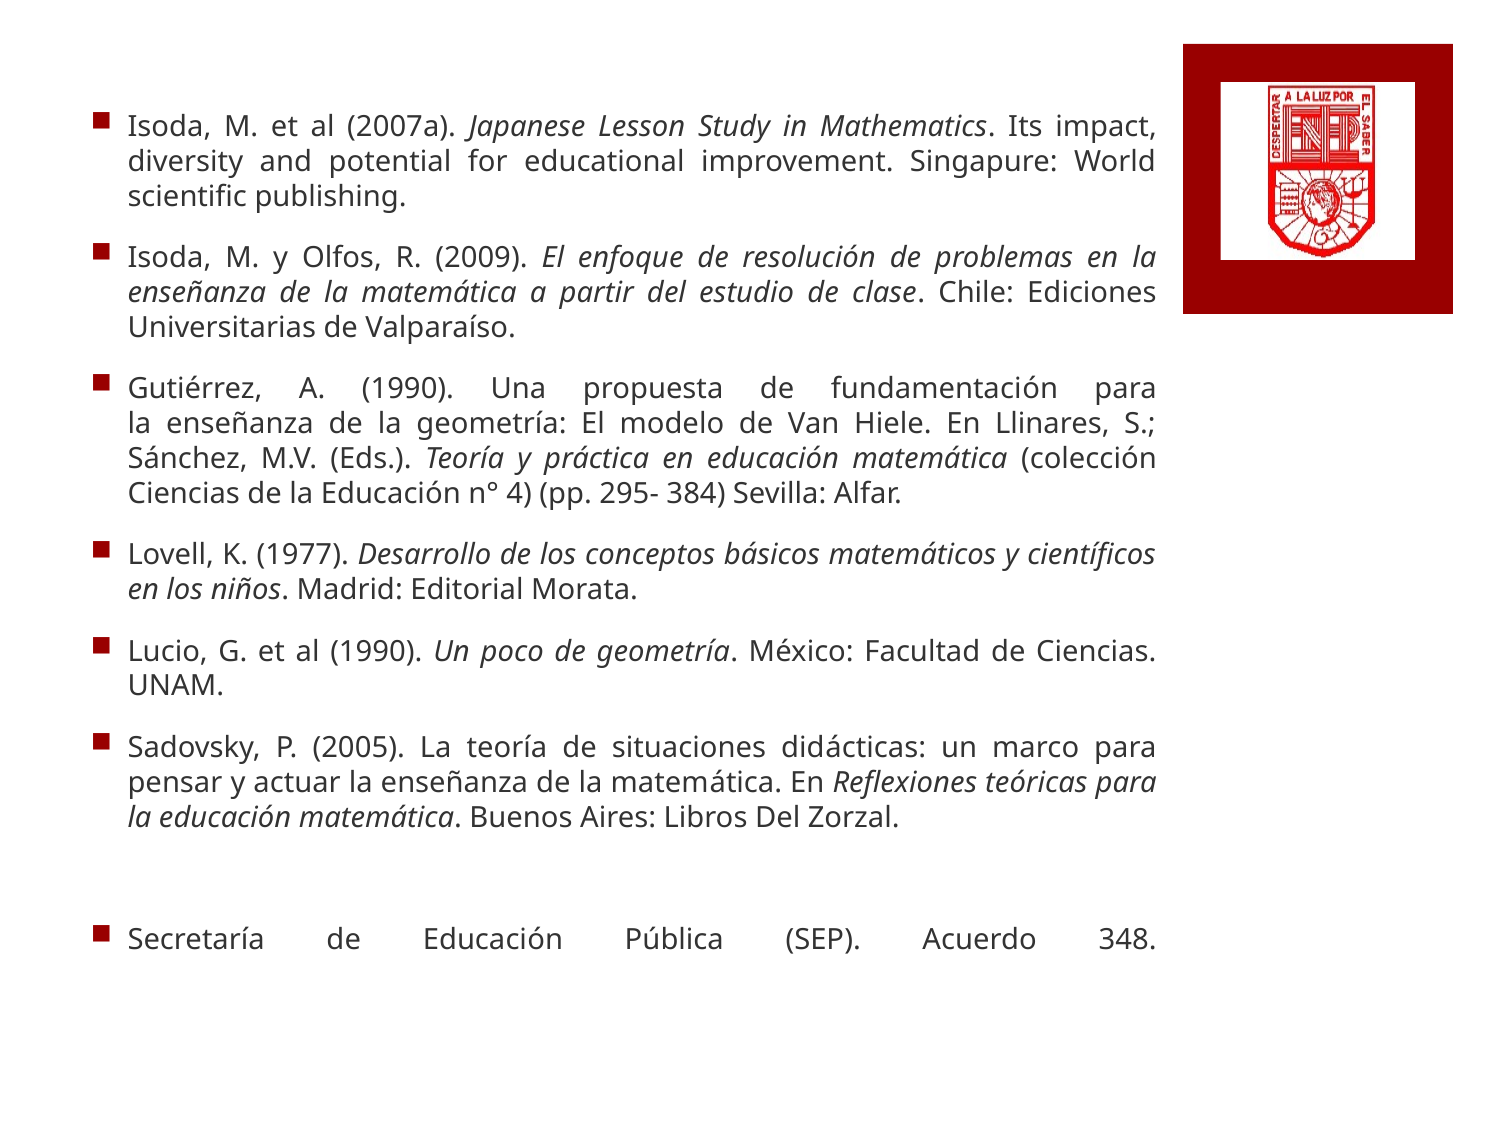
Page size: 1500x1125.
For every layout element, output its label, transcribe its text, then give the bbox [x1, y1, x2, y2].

picture [1220, 81, 1416, 260]
list Isoda, M. et al (2007a). Japanese Lesson Study in Mathematics. Its impact, diversity and potential for educational improvement. Singapure: World scientific publishing. Isoda, M. y Olfos, R. (2009). El enfoque de resolución de problemas en la enseñanza de la matemática a partir del estudio de clase. Chile: Ediciones Universitarias de Valparaíso. Gutiérrez, A. (1990). Una propuesta de fundamentación para la enseñanza de la geometría: El modelo de Van Hiele. En Llinares, S.; Sánchez, M.V. (Eds.). Teoría y práctica en educación matemática (colección Ciencias de la Educación n° 4) (pp. 295- 384) Sevilla: Alfar. Lovell, K. (1977). Desarrollo de los conceptos básicos matemáticos y científicos en los niños. Madrid: Editorial Morata. Lucio, G. et al (1990). Un poco de geometría. México: Facultad de Ciencias. UNAM. Sadovsky, P. (2005). La teoría de situaciones didácticas: un marco para pensar y actuar la enseñanza de la matemática. En Reflexiones teóricas para la educación matemática. Buenos Aires: Libros Del Zorzal. Secretaría de Educación Pública (SEP). Acuerdo 348. [75, 99, 1172, 1005]
